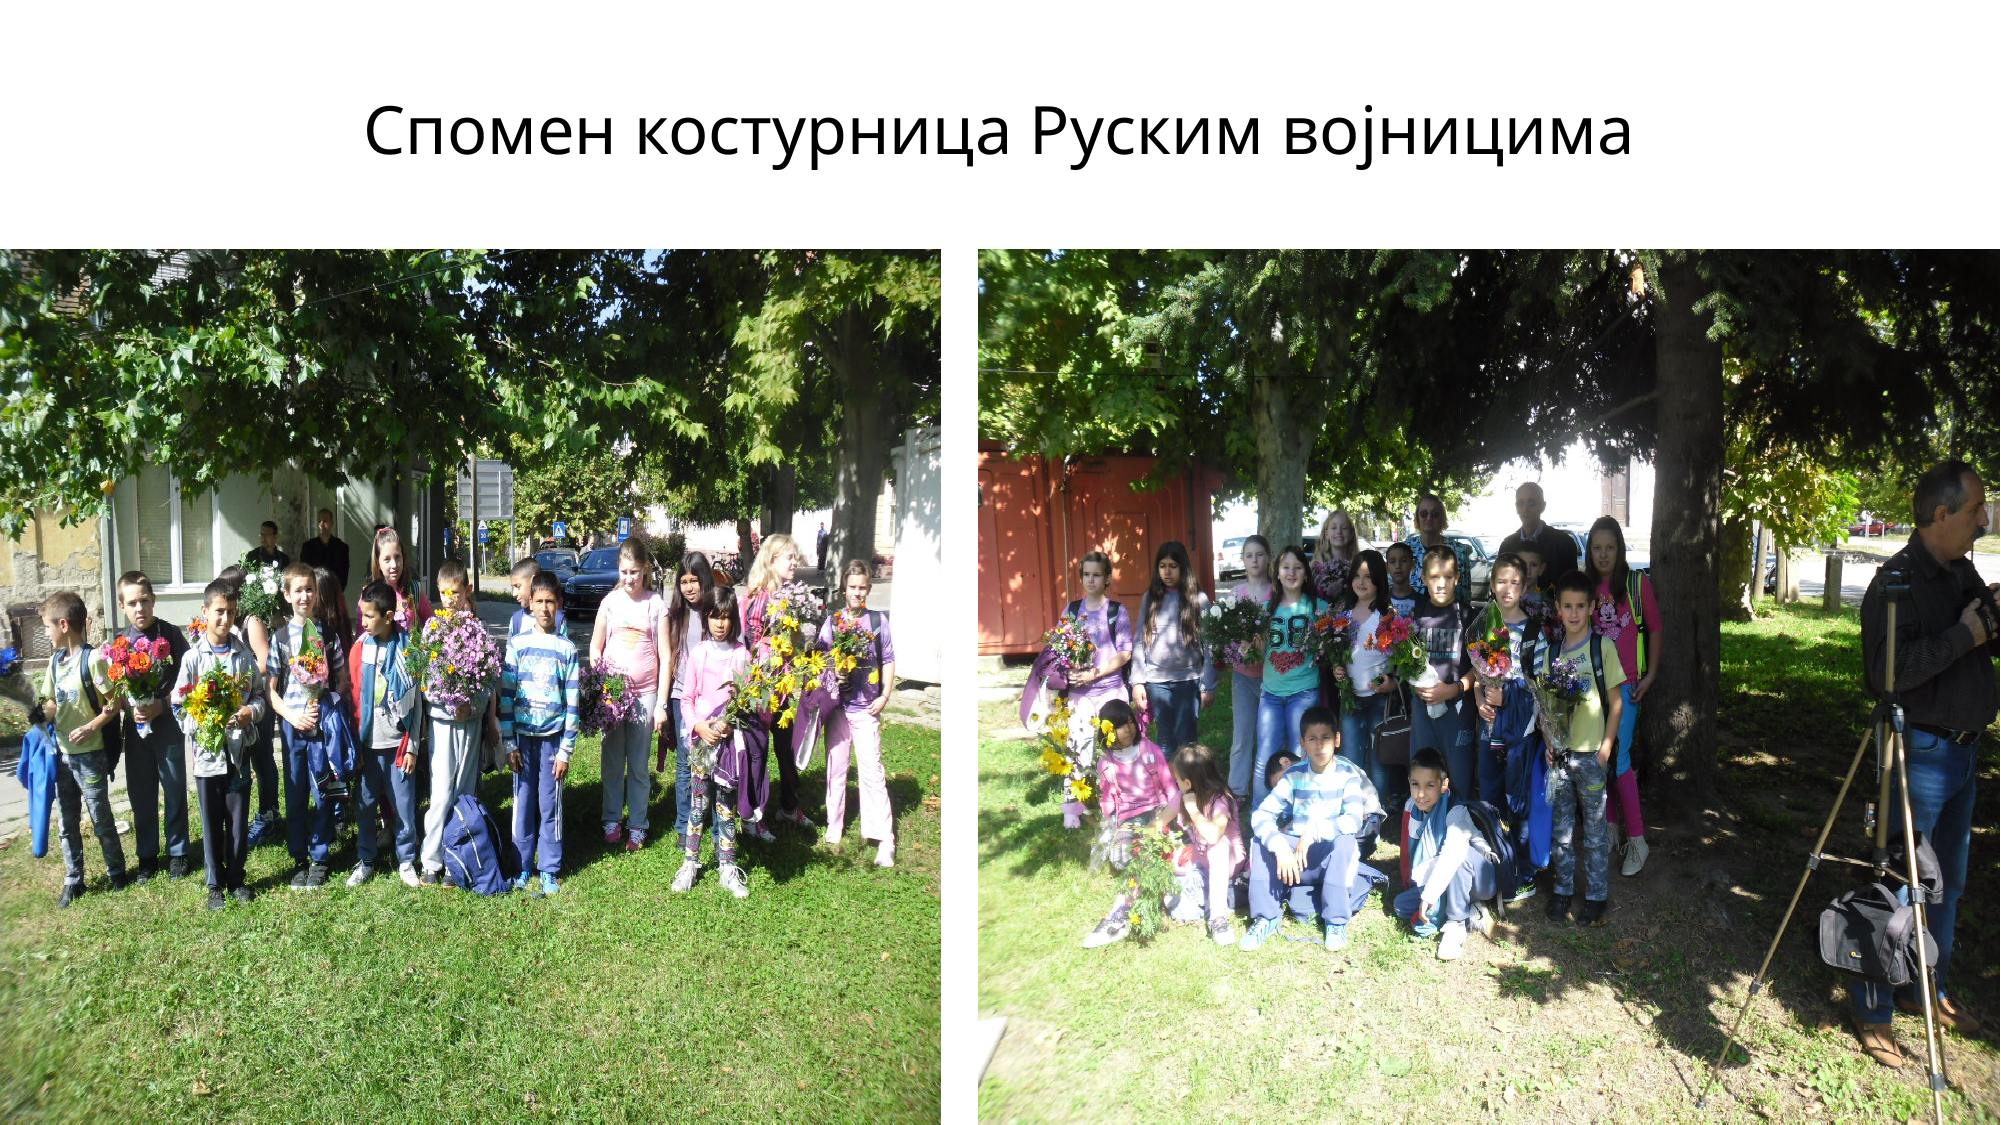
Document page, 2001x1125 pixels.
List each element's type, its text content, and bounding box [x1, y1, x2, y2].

picture [0, 249, 941, 1125]
title Спомен костурница Руским војницима [249, 82, 1750, 177]
picture [978, 249, 2000, 1125]
